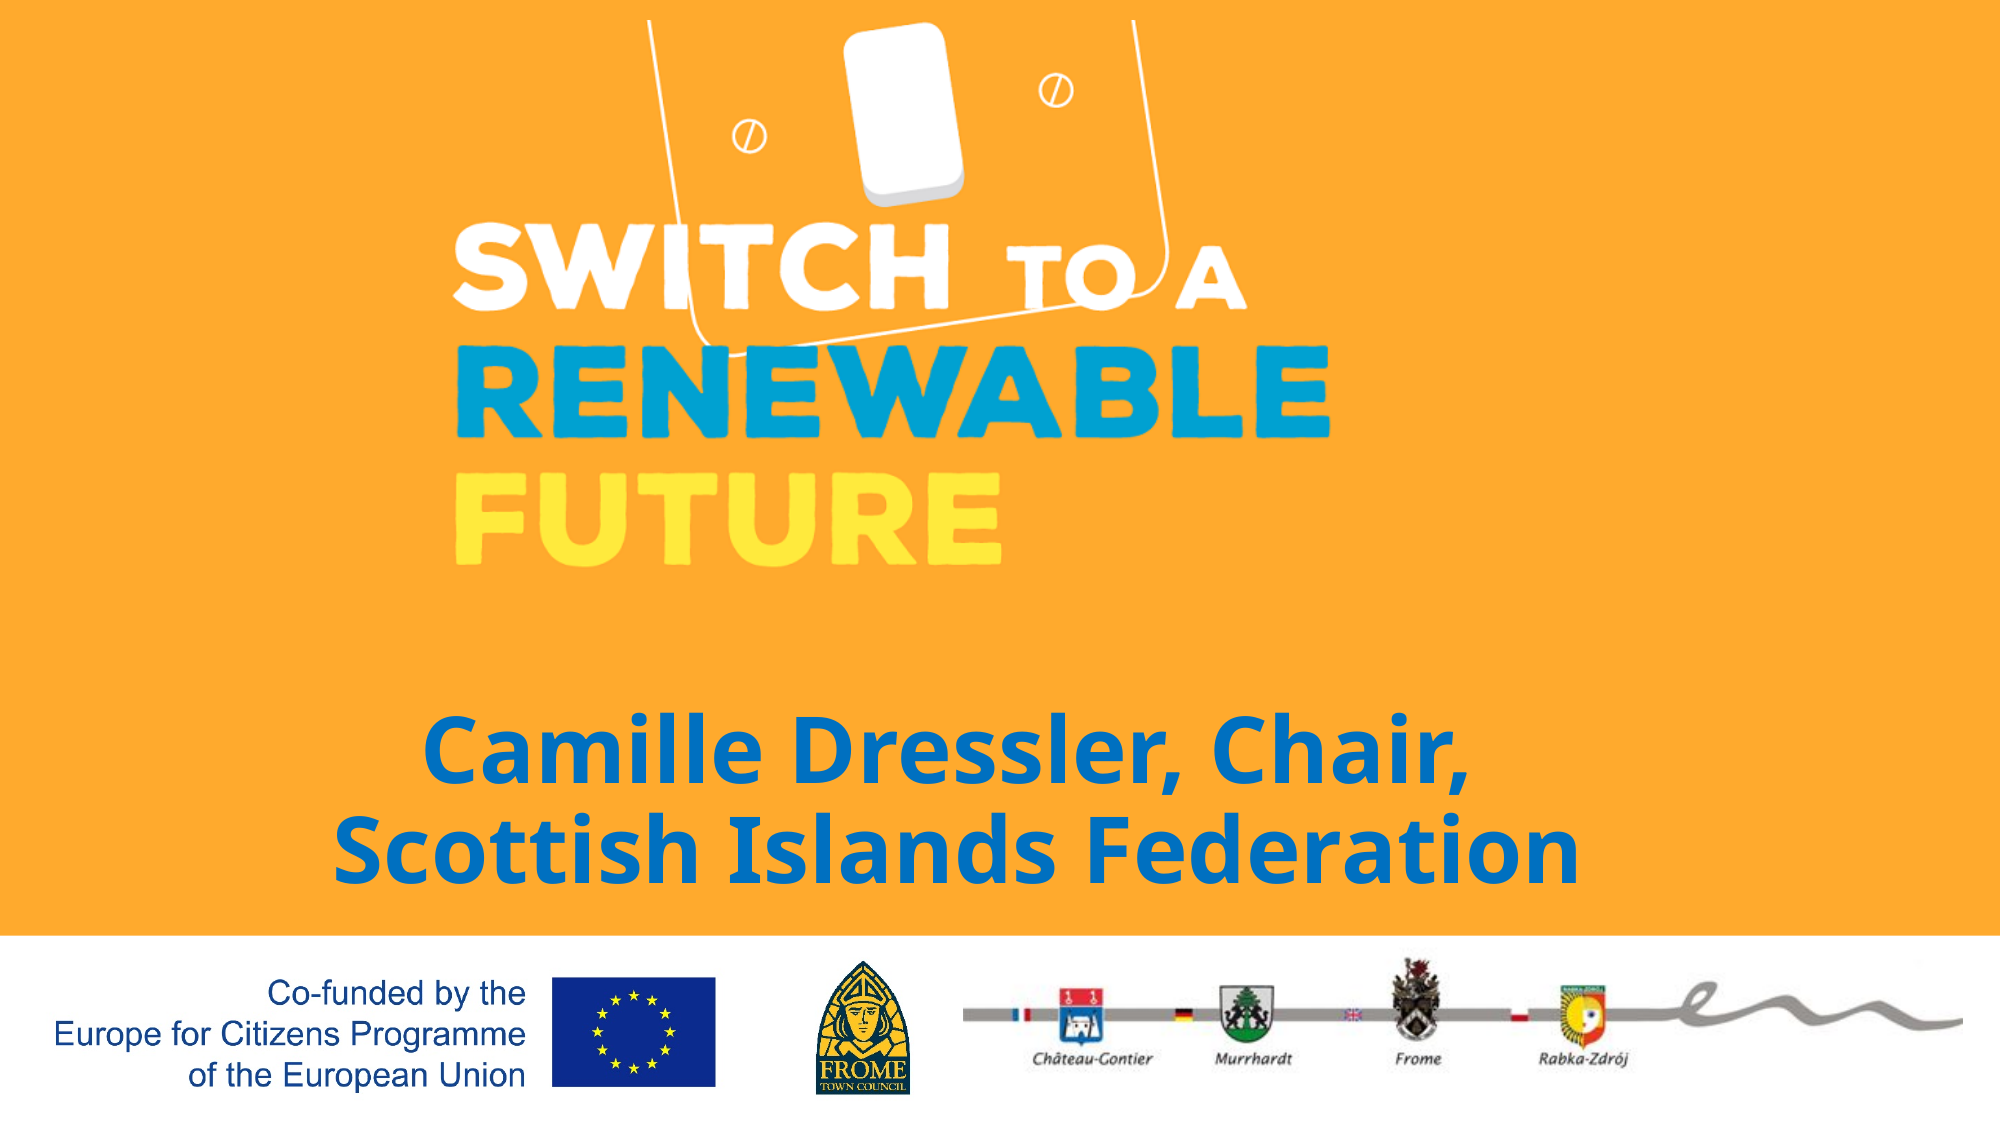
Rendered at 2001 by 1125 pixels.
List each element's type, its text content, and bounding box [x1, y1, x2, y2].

text_box [0, 0, 2000, 937]
title Camille Dressler, Chair, Scottish Islands Federation [216, 690, 1726, 1010]
picture [963, 937, 1963, 1103]
picture [419, 20, 1359, 600]
picture [793, 946, 936, 1112]
picture [24, 946, 744, 1119]
